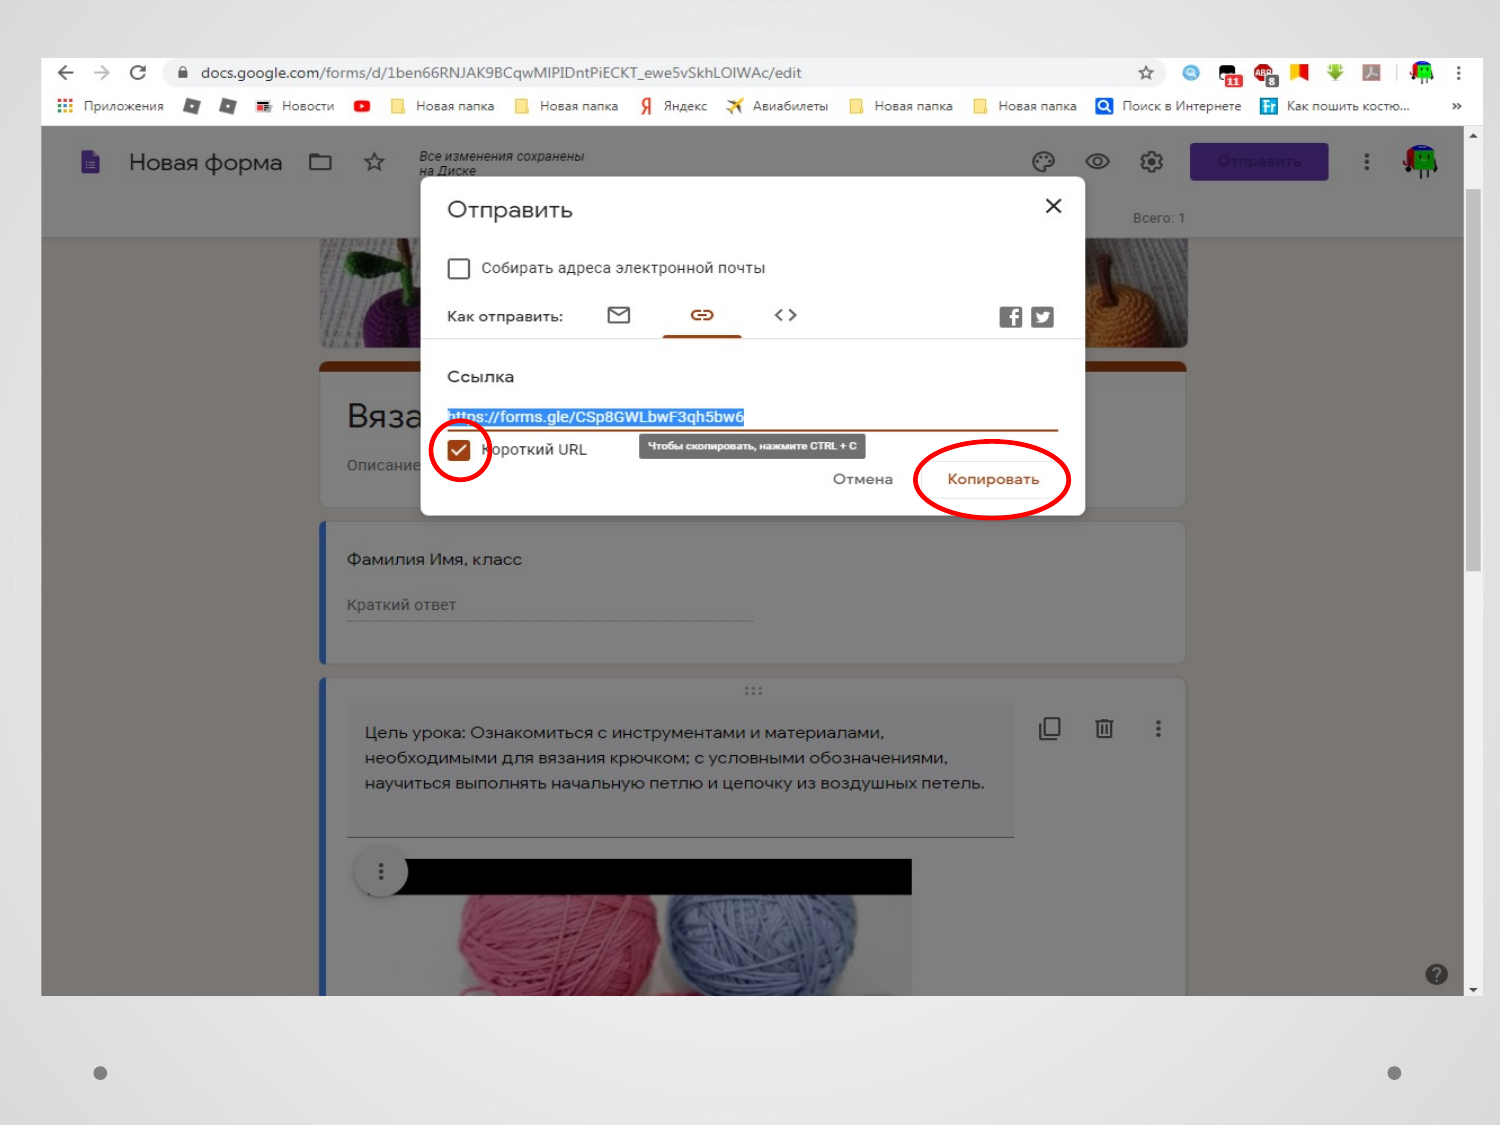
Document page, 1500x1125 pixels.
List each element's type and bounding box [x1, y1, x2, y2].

list [40, 57, 1483, 997]
